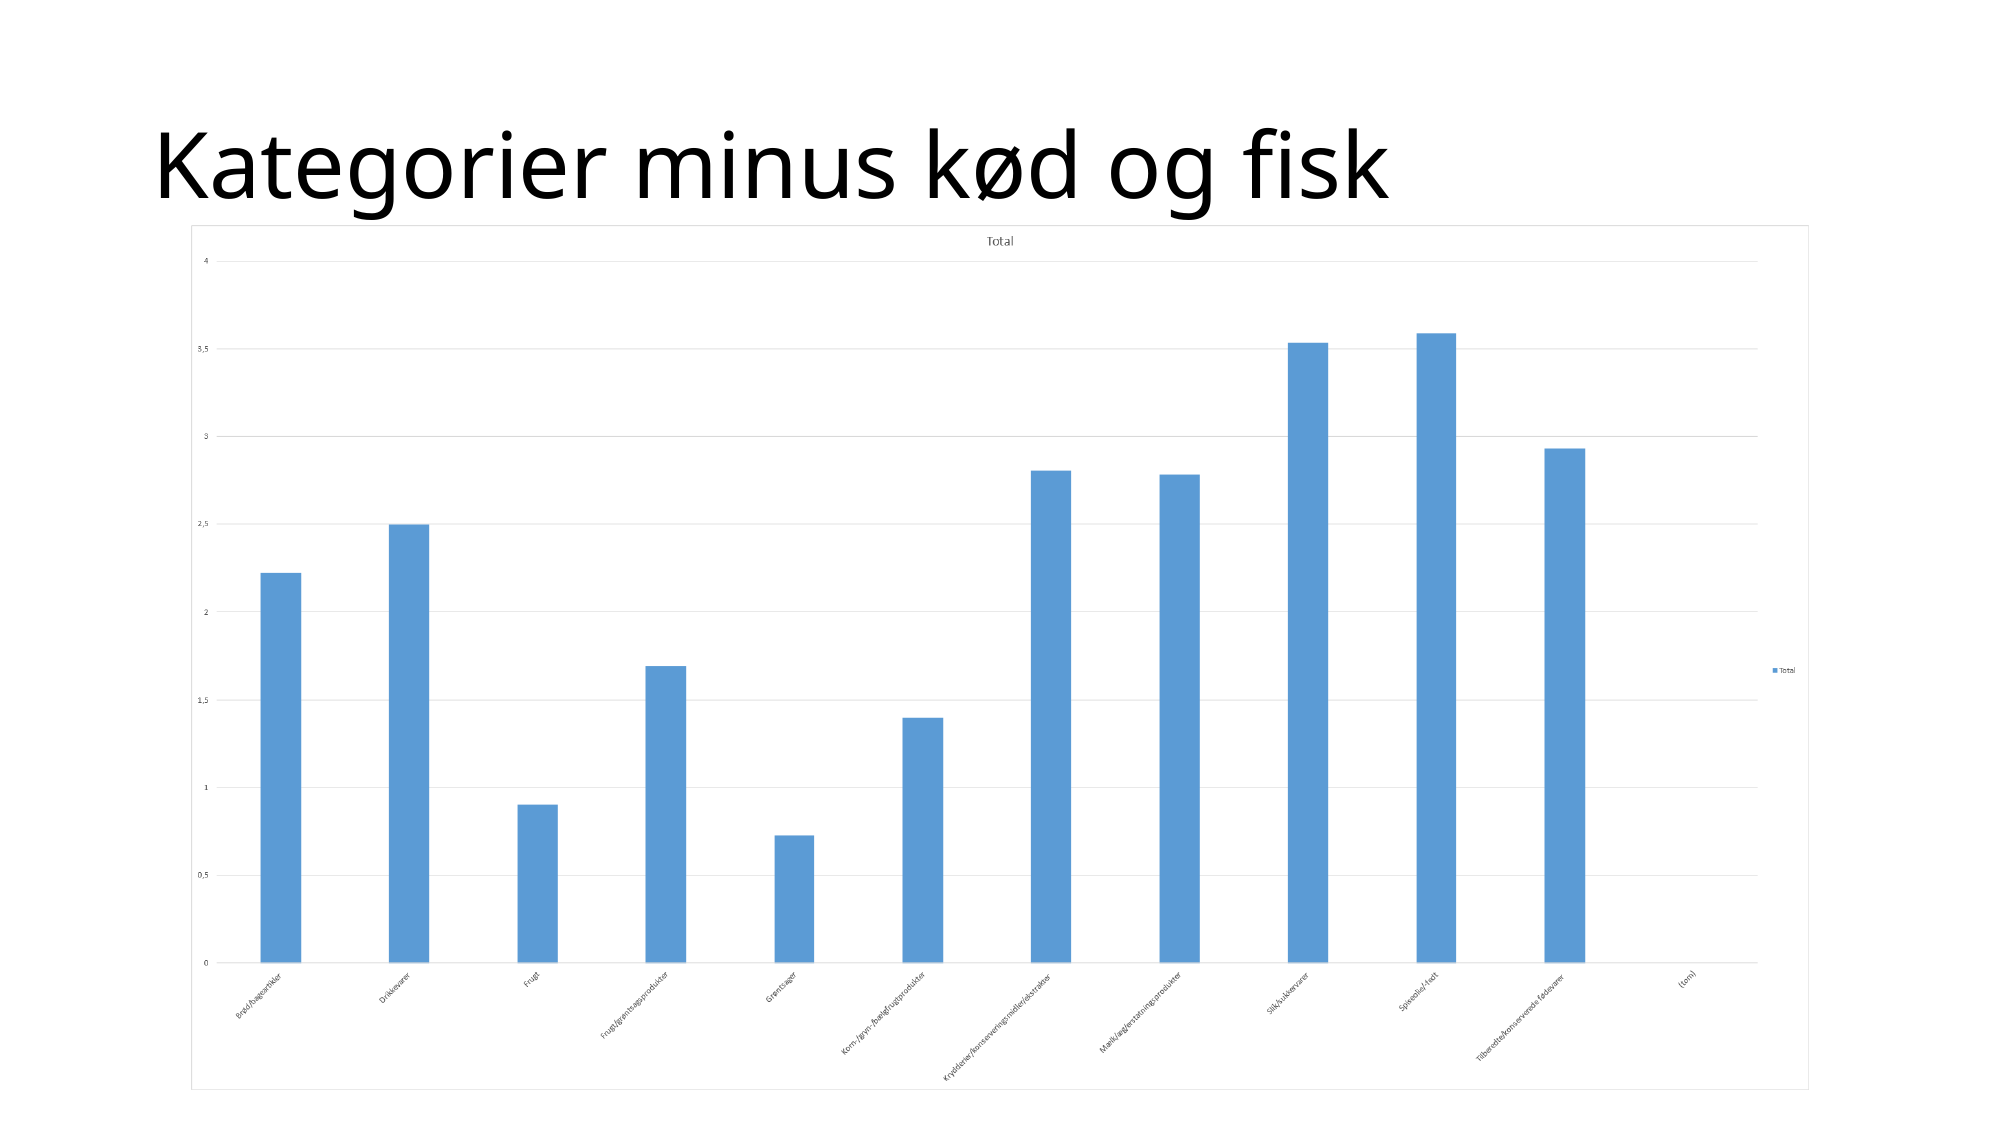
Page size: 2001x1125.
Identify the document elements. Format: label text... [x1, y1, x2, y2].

picture [191, 225, 1809, 1090]
title Kategorier minus kød og fisk [137, 59, 1863, 278]
